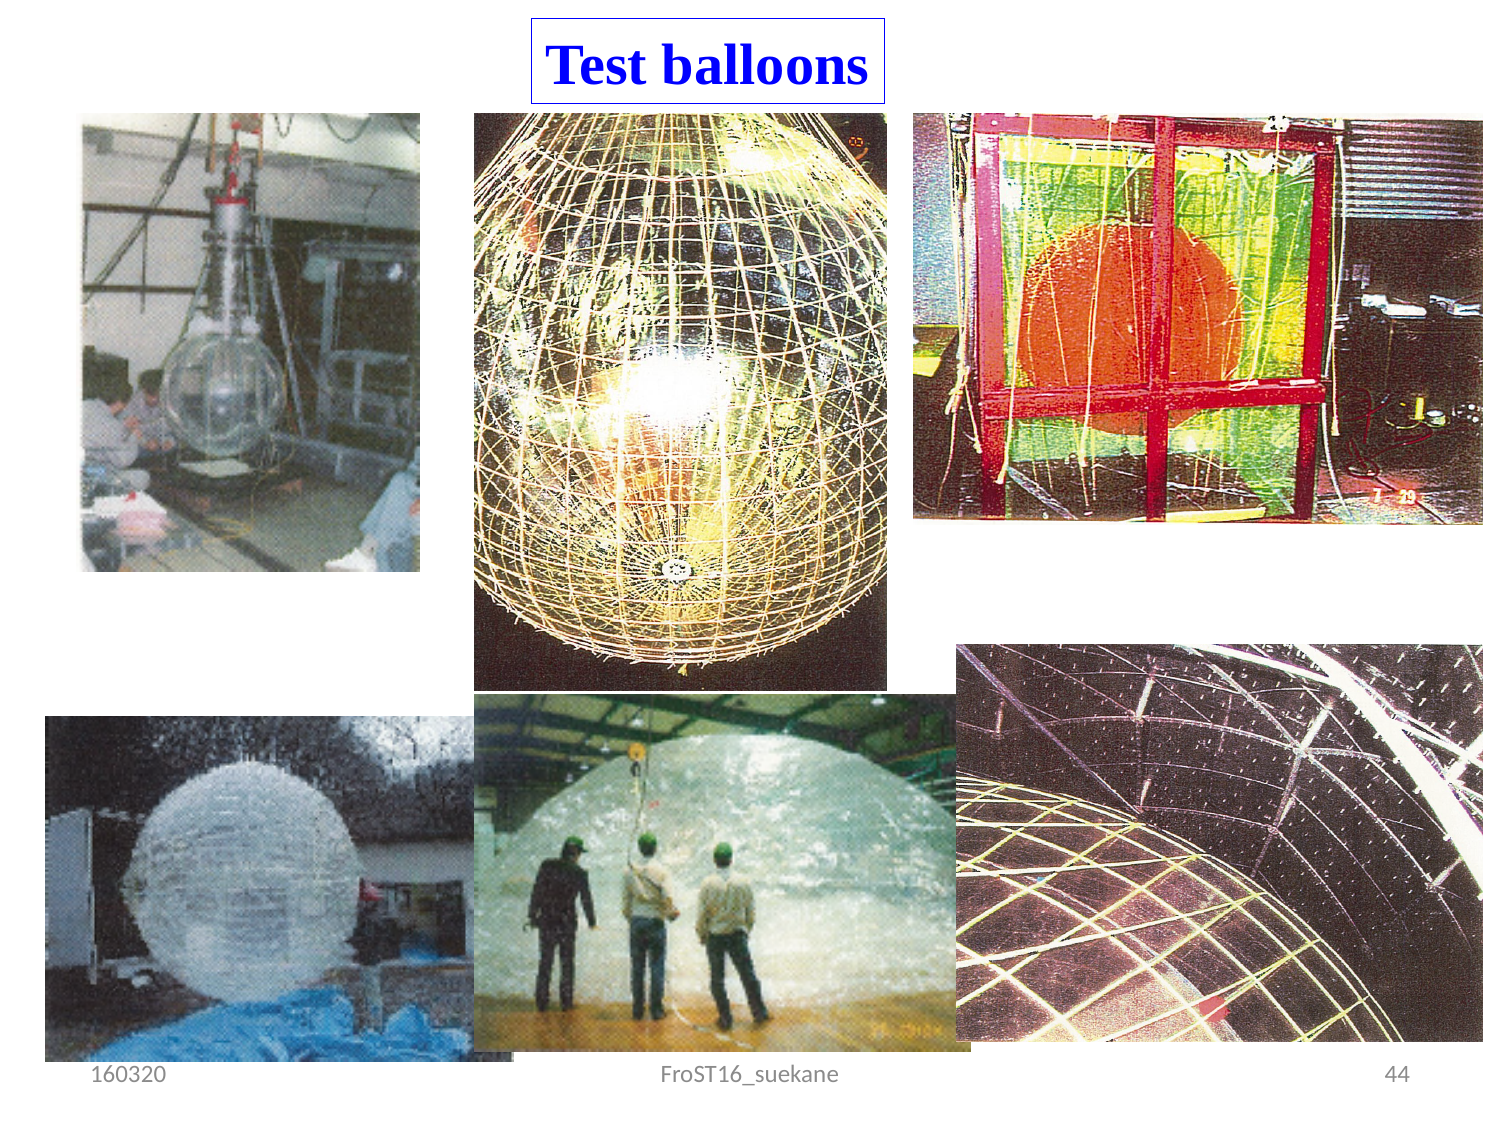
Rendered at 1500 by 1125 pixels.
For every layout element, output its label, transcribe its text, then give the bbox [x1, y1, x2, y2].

picture [912, 113, 1484, 525]
footer FroST16_suekane [512, 1049, 988, 1103]
slide_number 160320 [75, 1070, 425, 1103]
picture [76, 113, 420, 572]
slide_number 44 [1074, 1049, 1425, 1103]
text_box Test balloons [531, 18, 885, 104]
picture [474, 113, 887, 691]
picture [44, 644, 1484, 1063]
